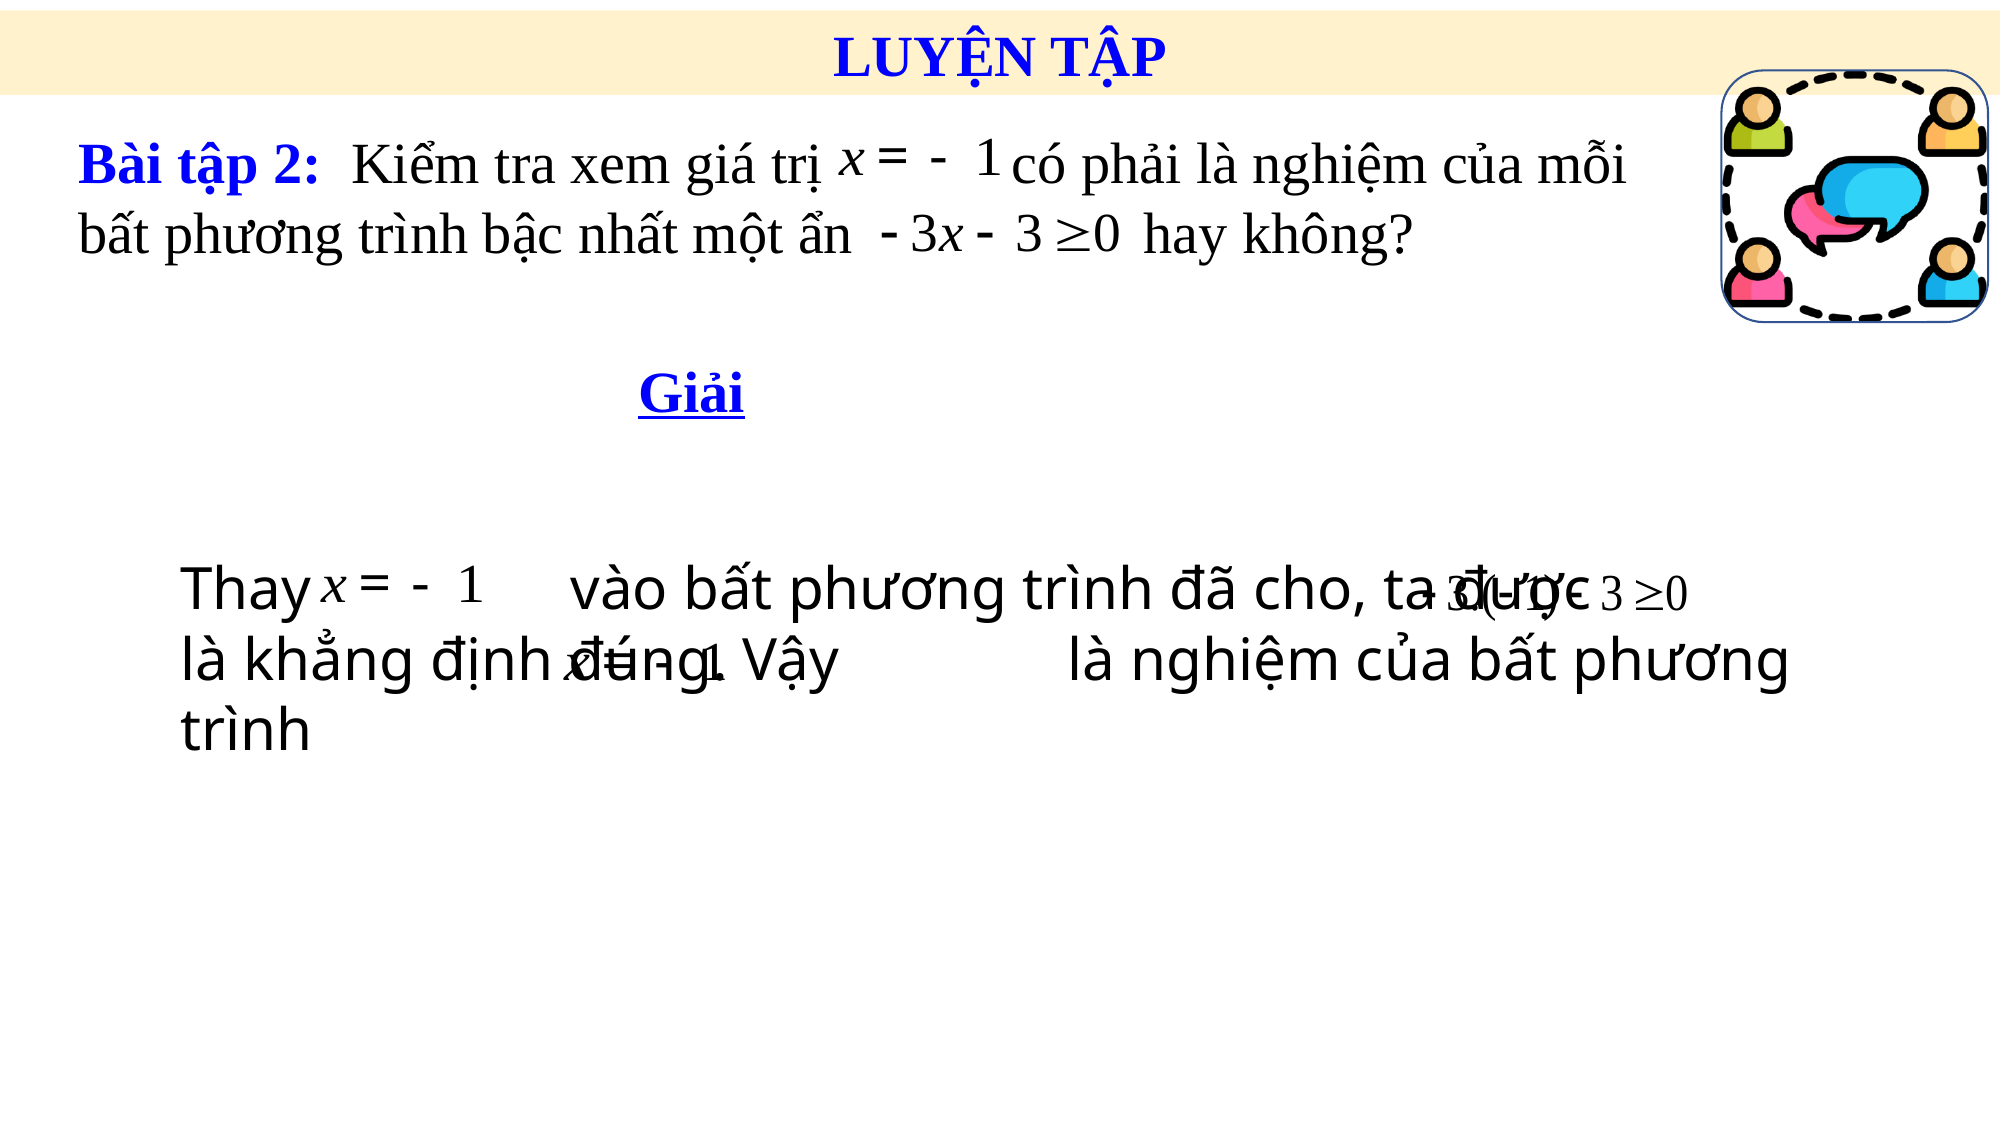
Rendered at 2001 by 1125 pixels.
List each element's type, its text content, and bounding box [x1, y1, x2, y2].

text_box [165, 544, 1948, 701]
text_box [873, 204, 1127, 264]
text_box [829, 128, 1009, 188]
text_box [1720, 69, 1990, 324]
text_box Giải [490, 347, 893, 432]
text_box Bài tập 2: Kiểm tra xem giá trị có phải là nghiệm của mỗi bất phương trình bậc nhất một ẩn hay không? [63, 117, 1720, 273]
text_box LUYỆN TẬP [0, 10, 2000, 95]
